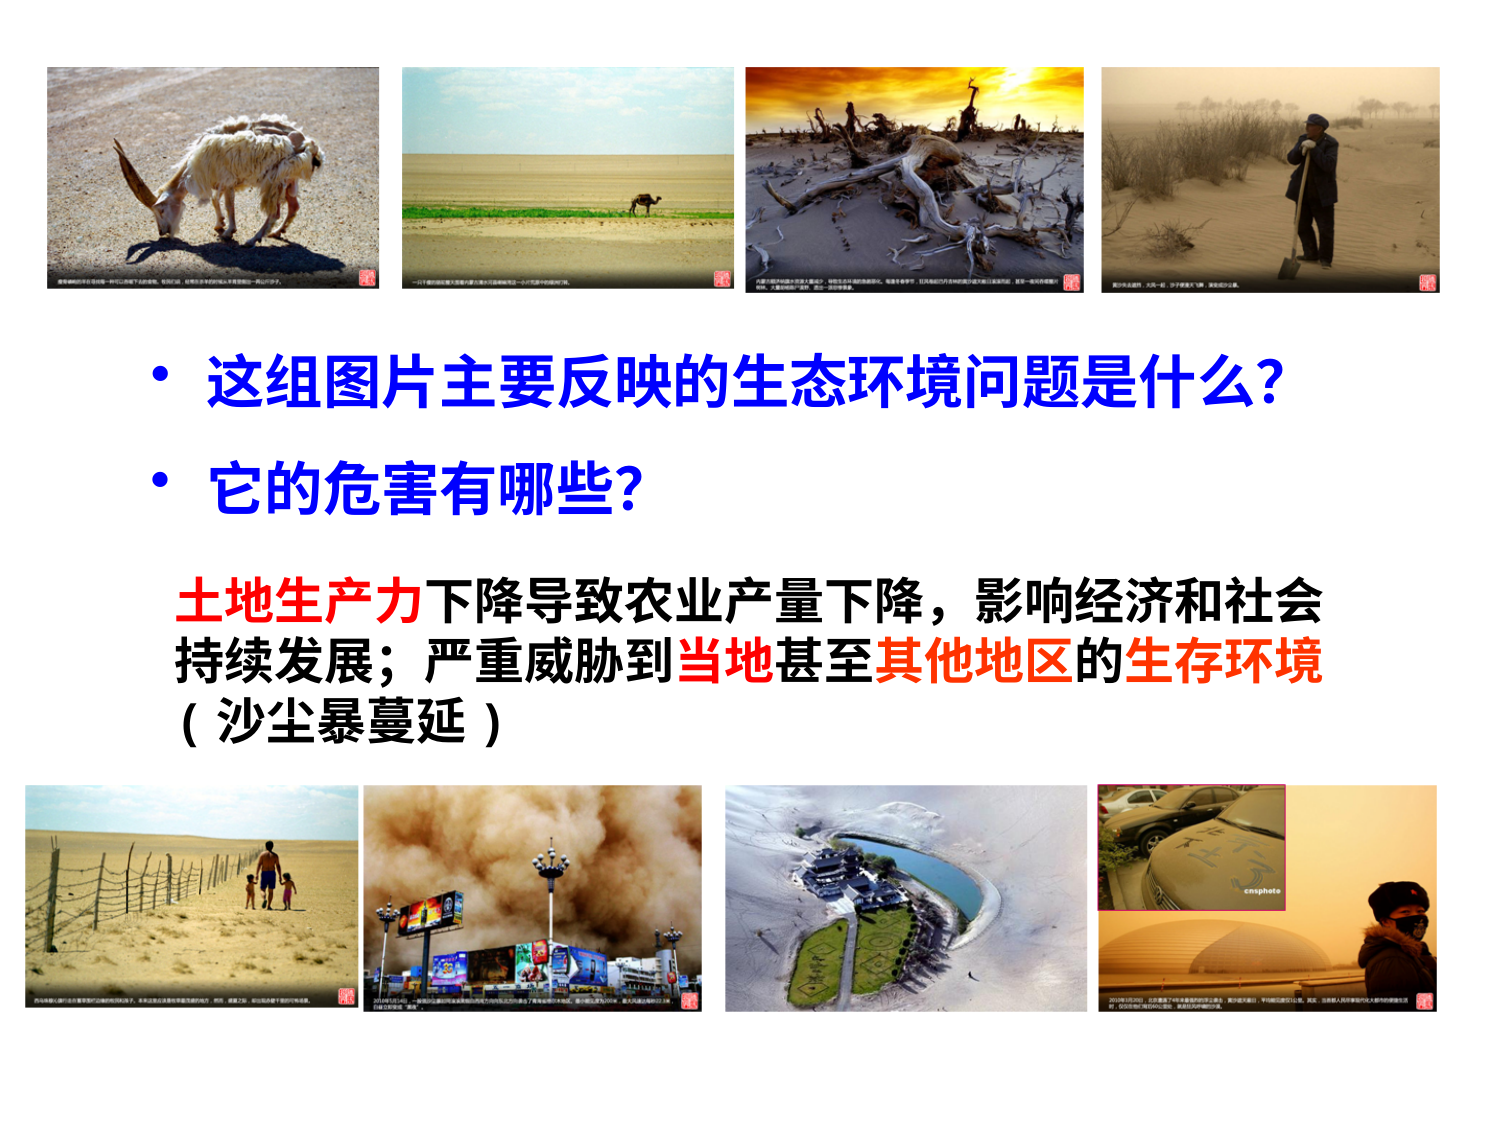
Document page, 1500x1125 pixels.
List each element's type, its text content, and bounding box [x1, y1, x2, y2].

text_box 土地生产力下降导致农业产量下降，影响经济和社会持续发展；严重威胁到当地甚至其他地区的生存环境(沙尘暴蔓延) [159, 562, 1341, 758]
text_box 它的危害有哪些？ [135, 444, 1388, 551]
picture [42, 63, 1445, 297]
list 这组图片主要反映的生态环境问题是什么？ [135, 337, 1388, 444]
picture [15, 774, 1445, 1021]
